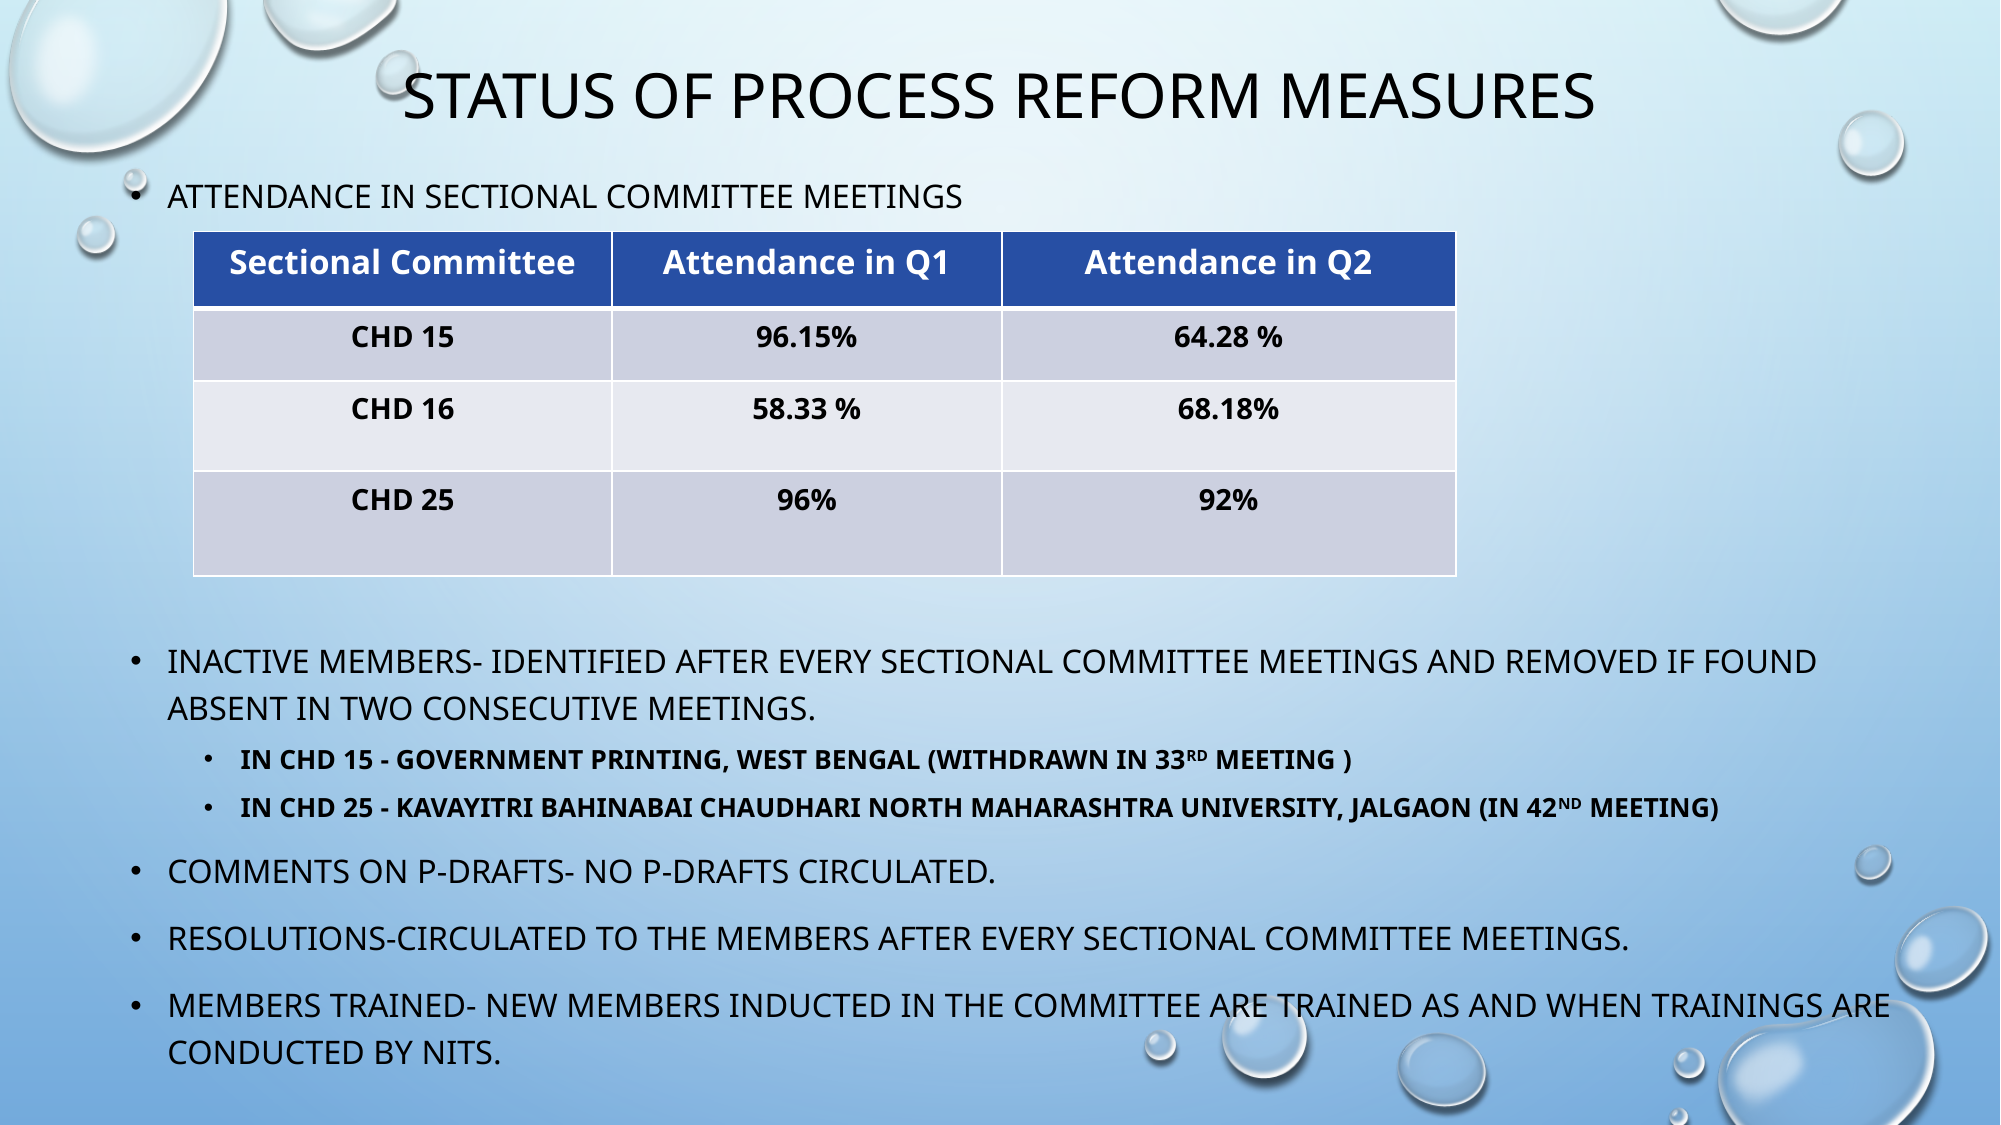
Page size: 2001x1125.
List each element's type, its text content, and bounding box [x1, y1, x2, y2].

table_cell CHD 15 [194, 311, 611, 380]
table_cell CHD 16 [194, 382, 611, 470]
table_cell 96.15% [613, 311, 1001, 380]
table_cell 92% [1003, 472, 1455, 575]
table_header Attendance in Q2 [1003, 232, 1455, 306]
title Status of process reform measures [149, 56, 1851, 140]
table_header Attendance in Q1 [613, 232, 1001, 306]
table_cell 58.33 % [613, 382, 1001, 470]
table_cell 64.28 % [1003, 311, 1455, 380]
table_cell 96% [613, 472, 1001, 575]
picture [0, 0, 2000, 1125]
list Attendance in sectional committee meetings Inactive Members- Identified after every sectional committee meetings and removed if found absent in two consecutive meetings. IN CHD 15 - Government Printing, West Bengal (Withdrawn in 33rd meeting ) In CHD 25 - Kavayitri Bahinabai Chaudhari North Maharashtra University, Jalgaon (In 42nd meeting) Comments on p-drafts- no p-drafts circulated. Resolutions-circulated to the members after every sectional committee meetings. Members trained- New members inducted in the committee are trained as and when trainings are conducted by nits. [115, 160, 1951, 1083]
table_cell 68.18% [1003, 382, 1455, 470]
table_header Sectional Committee [194, 232, 611, 306]
table_cell CHD 25 [194, 472, 611, 575]
